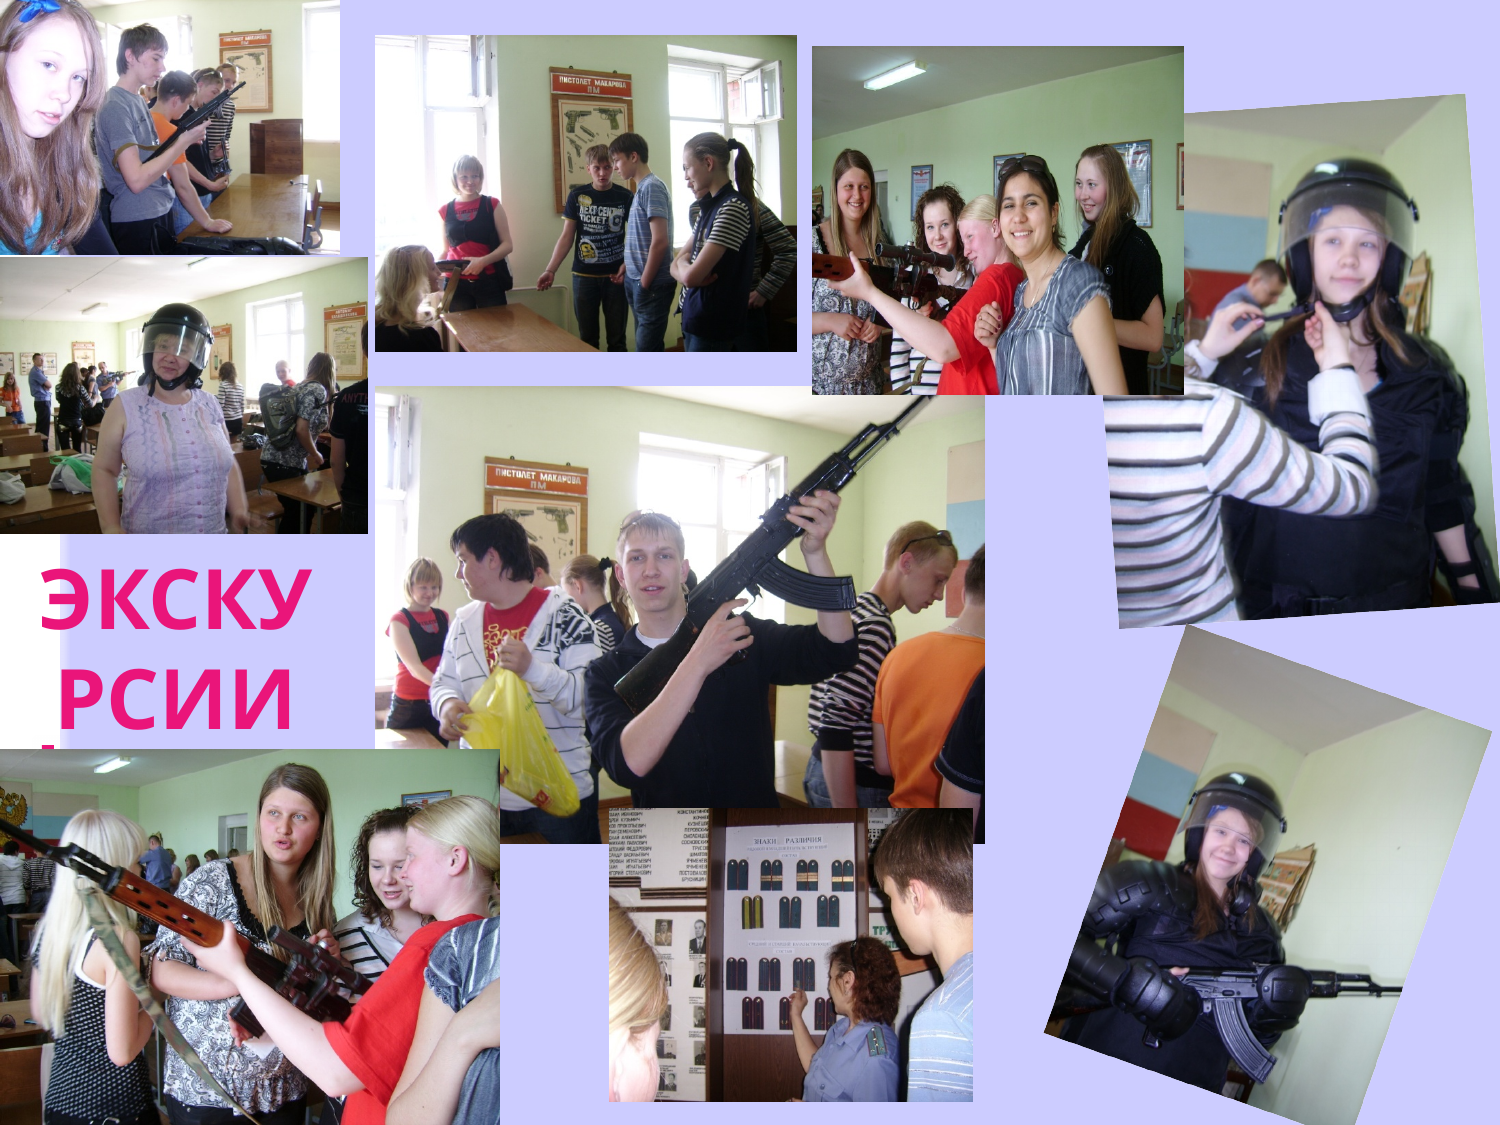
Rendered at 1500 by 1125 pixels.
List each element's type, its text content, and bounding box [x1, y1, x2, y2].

text_box ЭКСКУРСИИ [0, 543, 352, 740]
picture [1115, 561, 1500, 710]
picture [374, 34, 798, 352]
picture [374, 386, 985, 845]
picture [608, 808, 974, 1102]
picture [1050, 718, 1485, 1045]
picture [0, 749, 501, 1125]
picture [1036, 169, 1500, 553]
picture [1106, 1054, 1379, 1125]
picture [811, 46, 1184, 396]
picture [0, 0, 341, 250]
picture [1192, 94, 1470, 162]
picture [0, 257, 368, 534]
